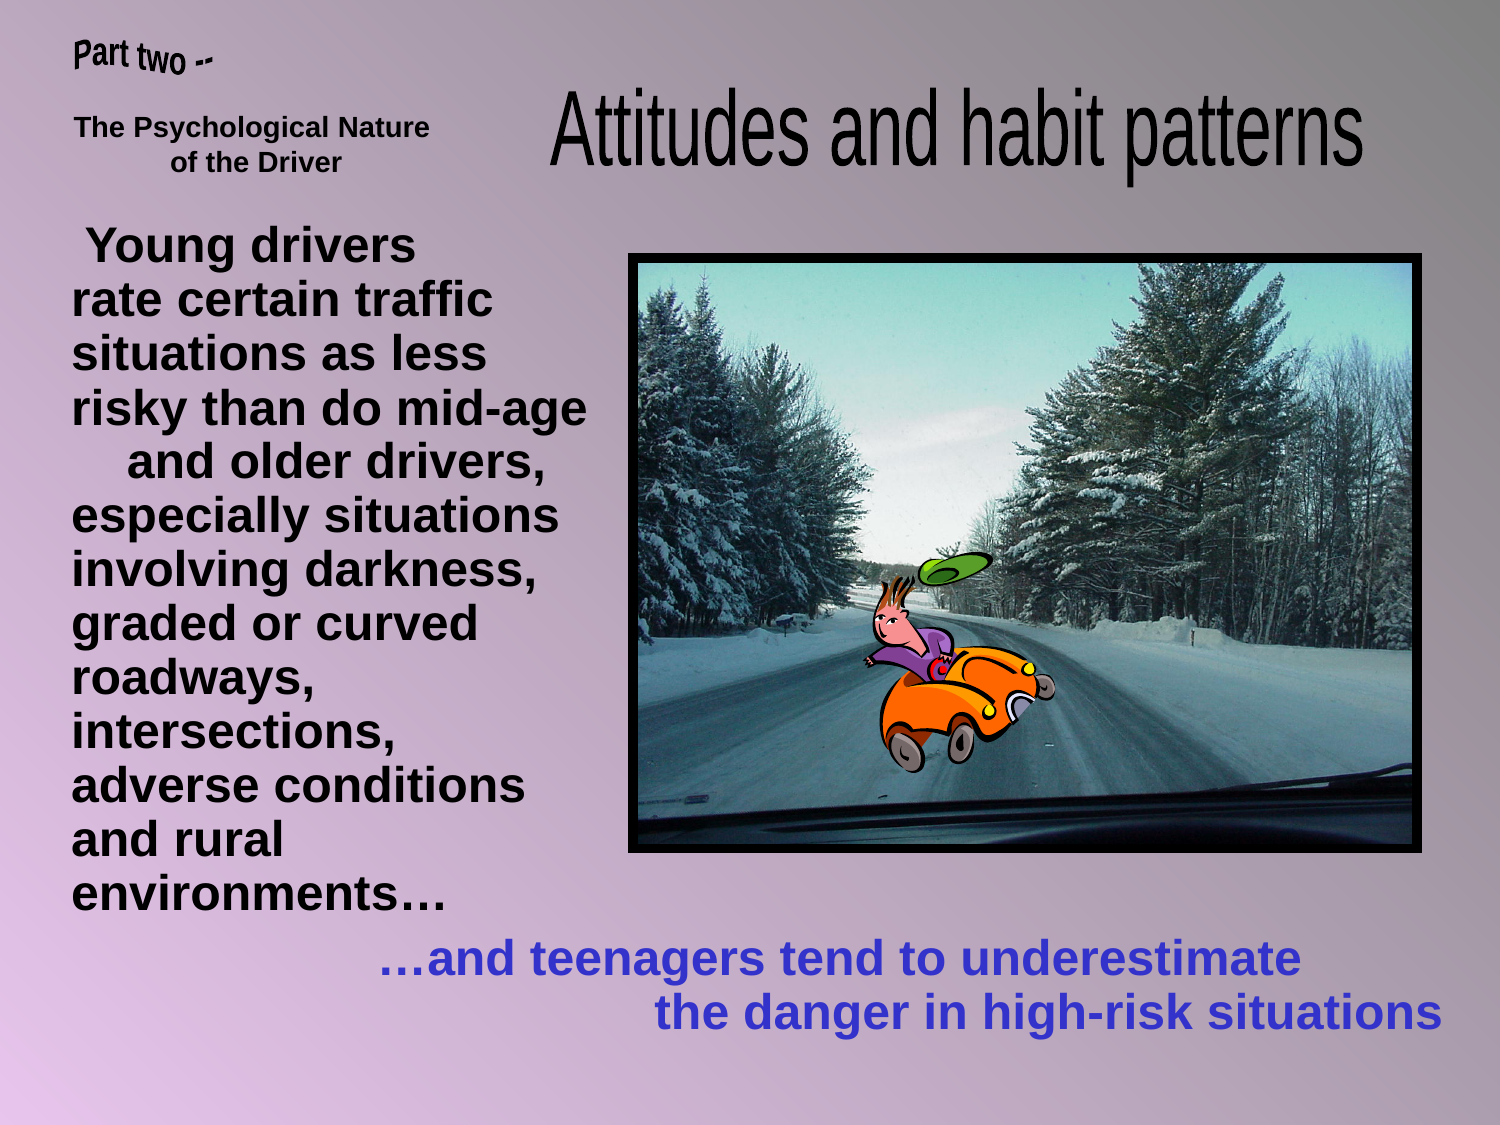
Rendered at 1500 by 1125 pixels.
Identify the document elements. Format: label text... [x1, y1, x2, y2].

title The Psychological Nature of the Driver [50, 75, 463, 212]
text_box …and teenagers tend to underestimate the danger in high-risk situations [249, 924, 1500, 1088]
picture [637, 262, 1413, 844]
text_box Young drivers rate certain traffic situations as less risky than do mid-age and older drivers, especially situations involving darkness, graded or curved roadways, intersections, adverse conditions and rural environments… [0, 212, 613, 900]
